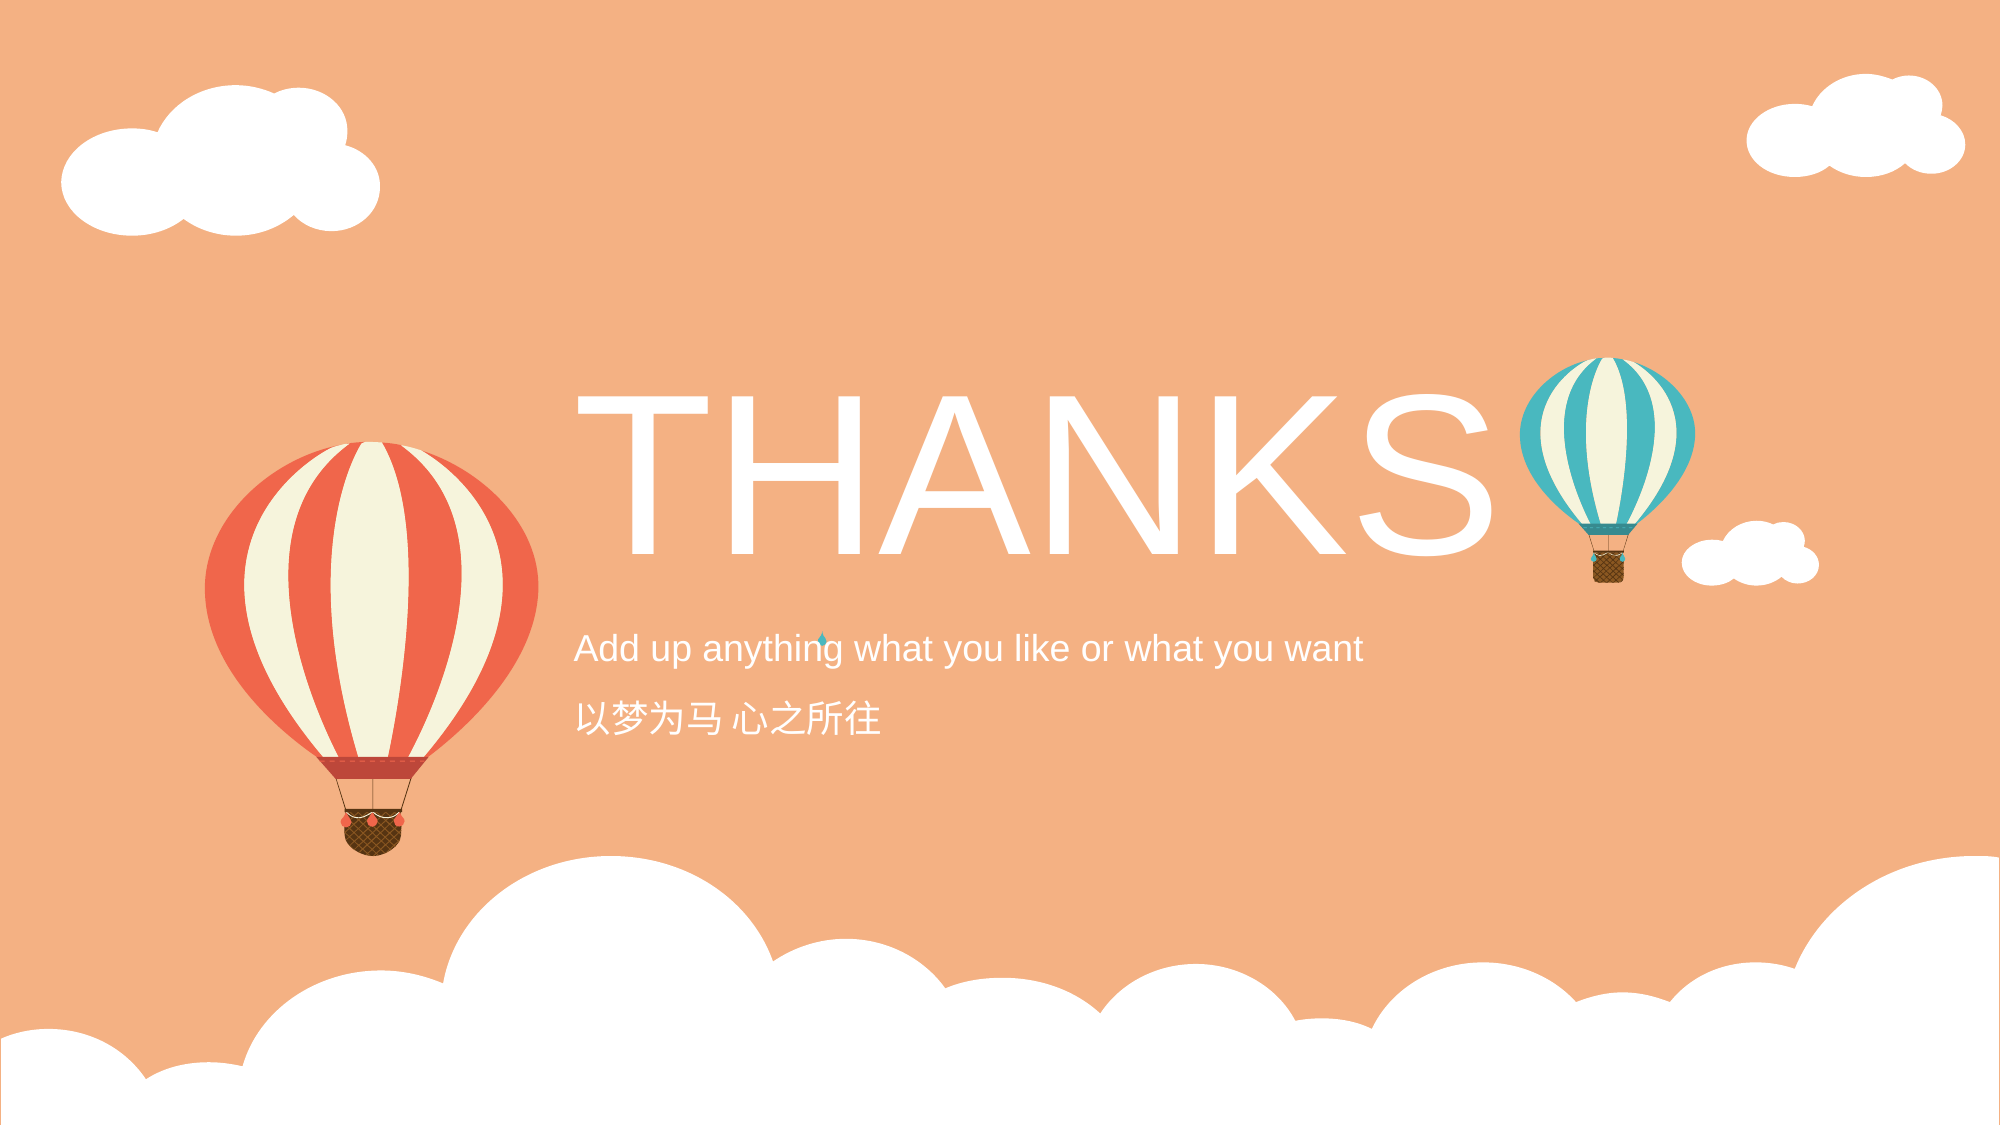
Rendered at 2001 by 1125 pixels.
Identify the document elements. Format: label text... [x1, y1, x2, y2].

list Add up anything what you like or what you want [558, 621, 1529, 681]
list 以梦为马 心之所往 [558, 692, 1529, 752]
title THANKS [558, 344, 1523, 617]
